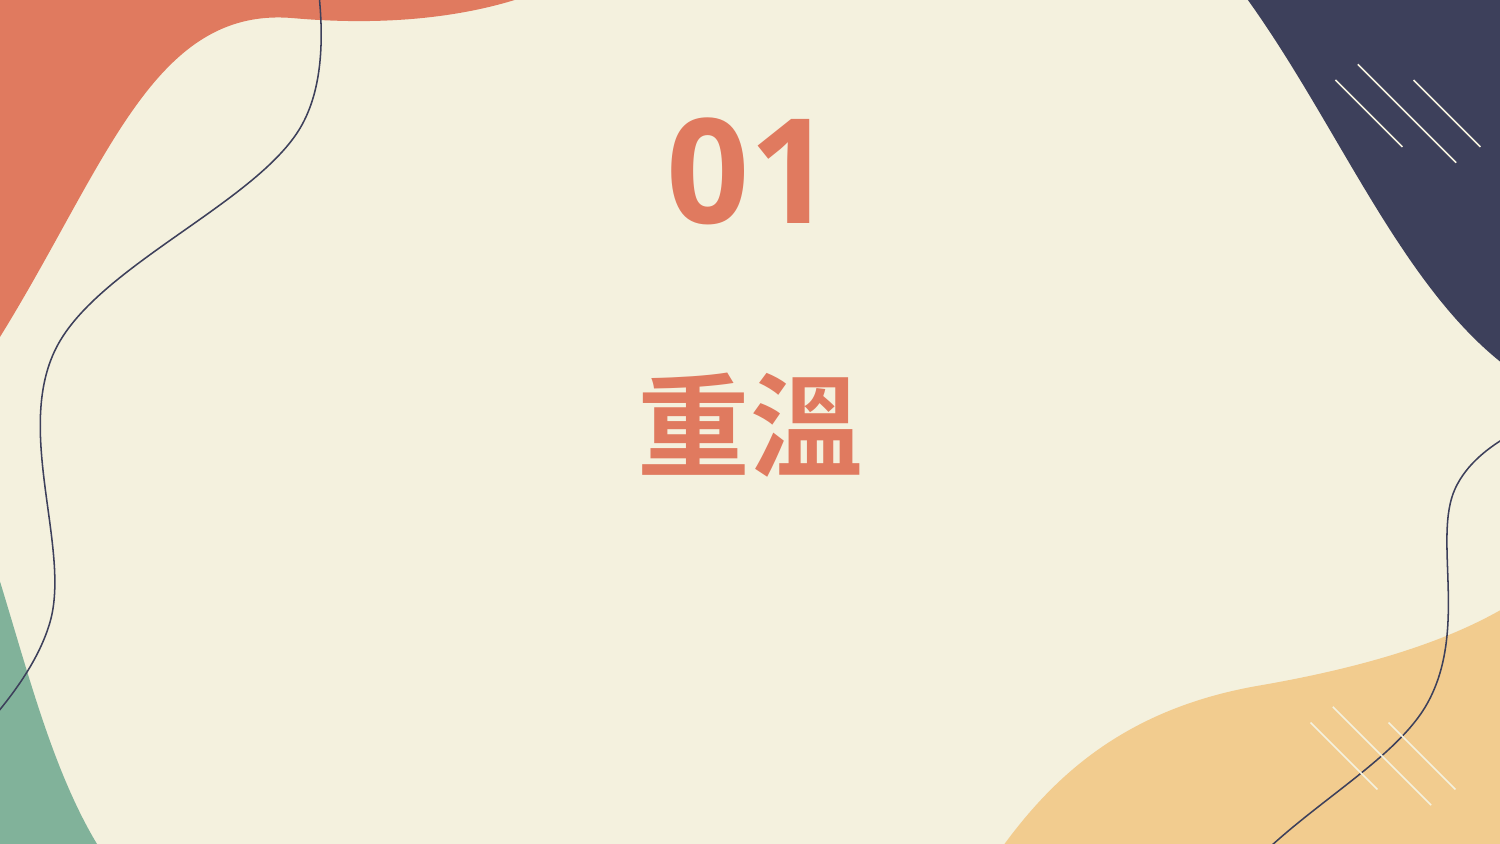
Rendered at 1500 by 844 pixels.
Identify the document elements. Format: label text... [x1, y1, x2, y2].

title 01 [620, 88, 880, 242]
title 重溫 [314, 278, 1186, 569]
